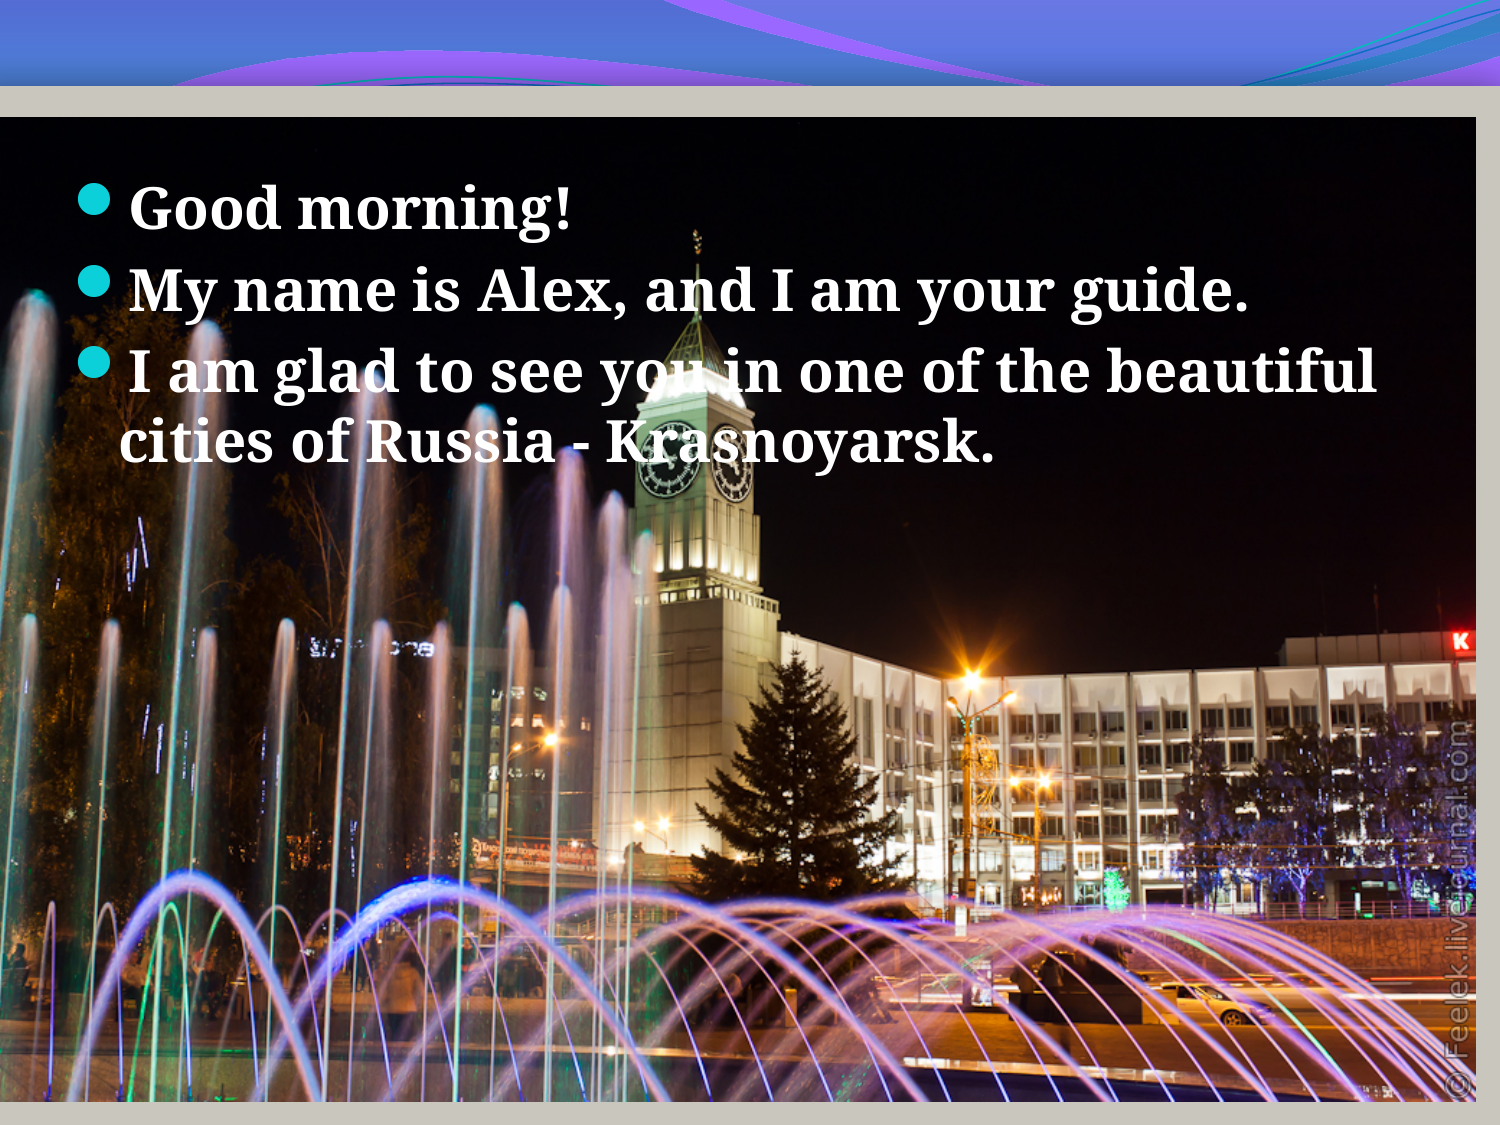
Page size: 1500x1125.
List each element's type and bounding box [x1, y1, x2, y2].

picture [0, 116, 1477, 1102]
